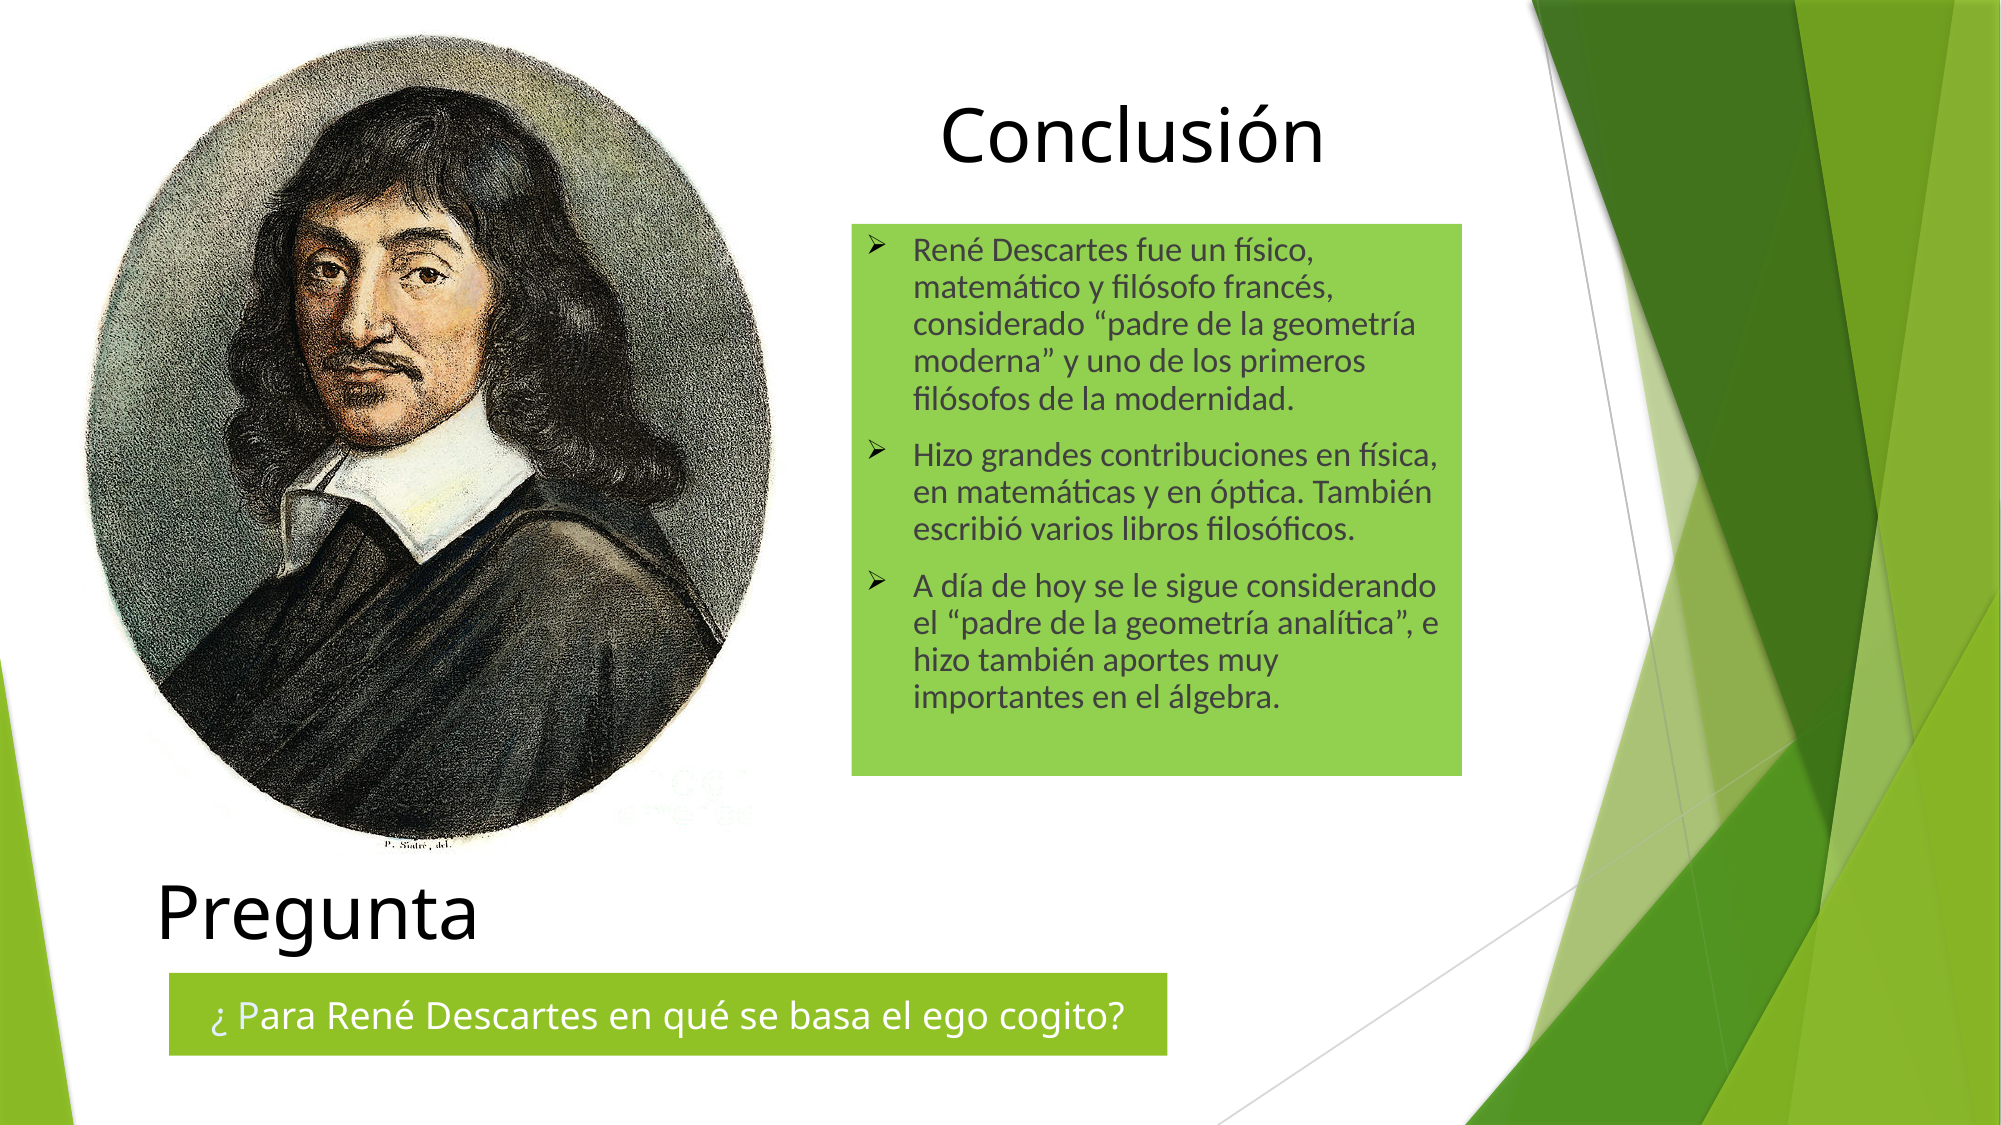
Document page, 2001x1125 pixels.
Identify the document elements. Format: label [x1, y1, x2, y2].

picture [70, 21, 790, 858]
text_box [0, 0, 2000, 1125]
